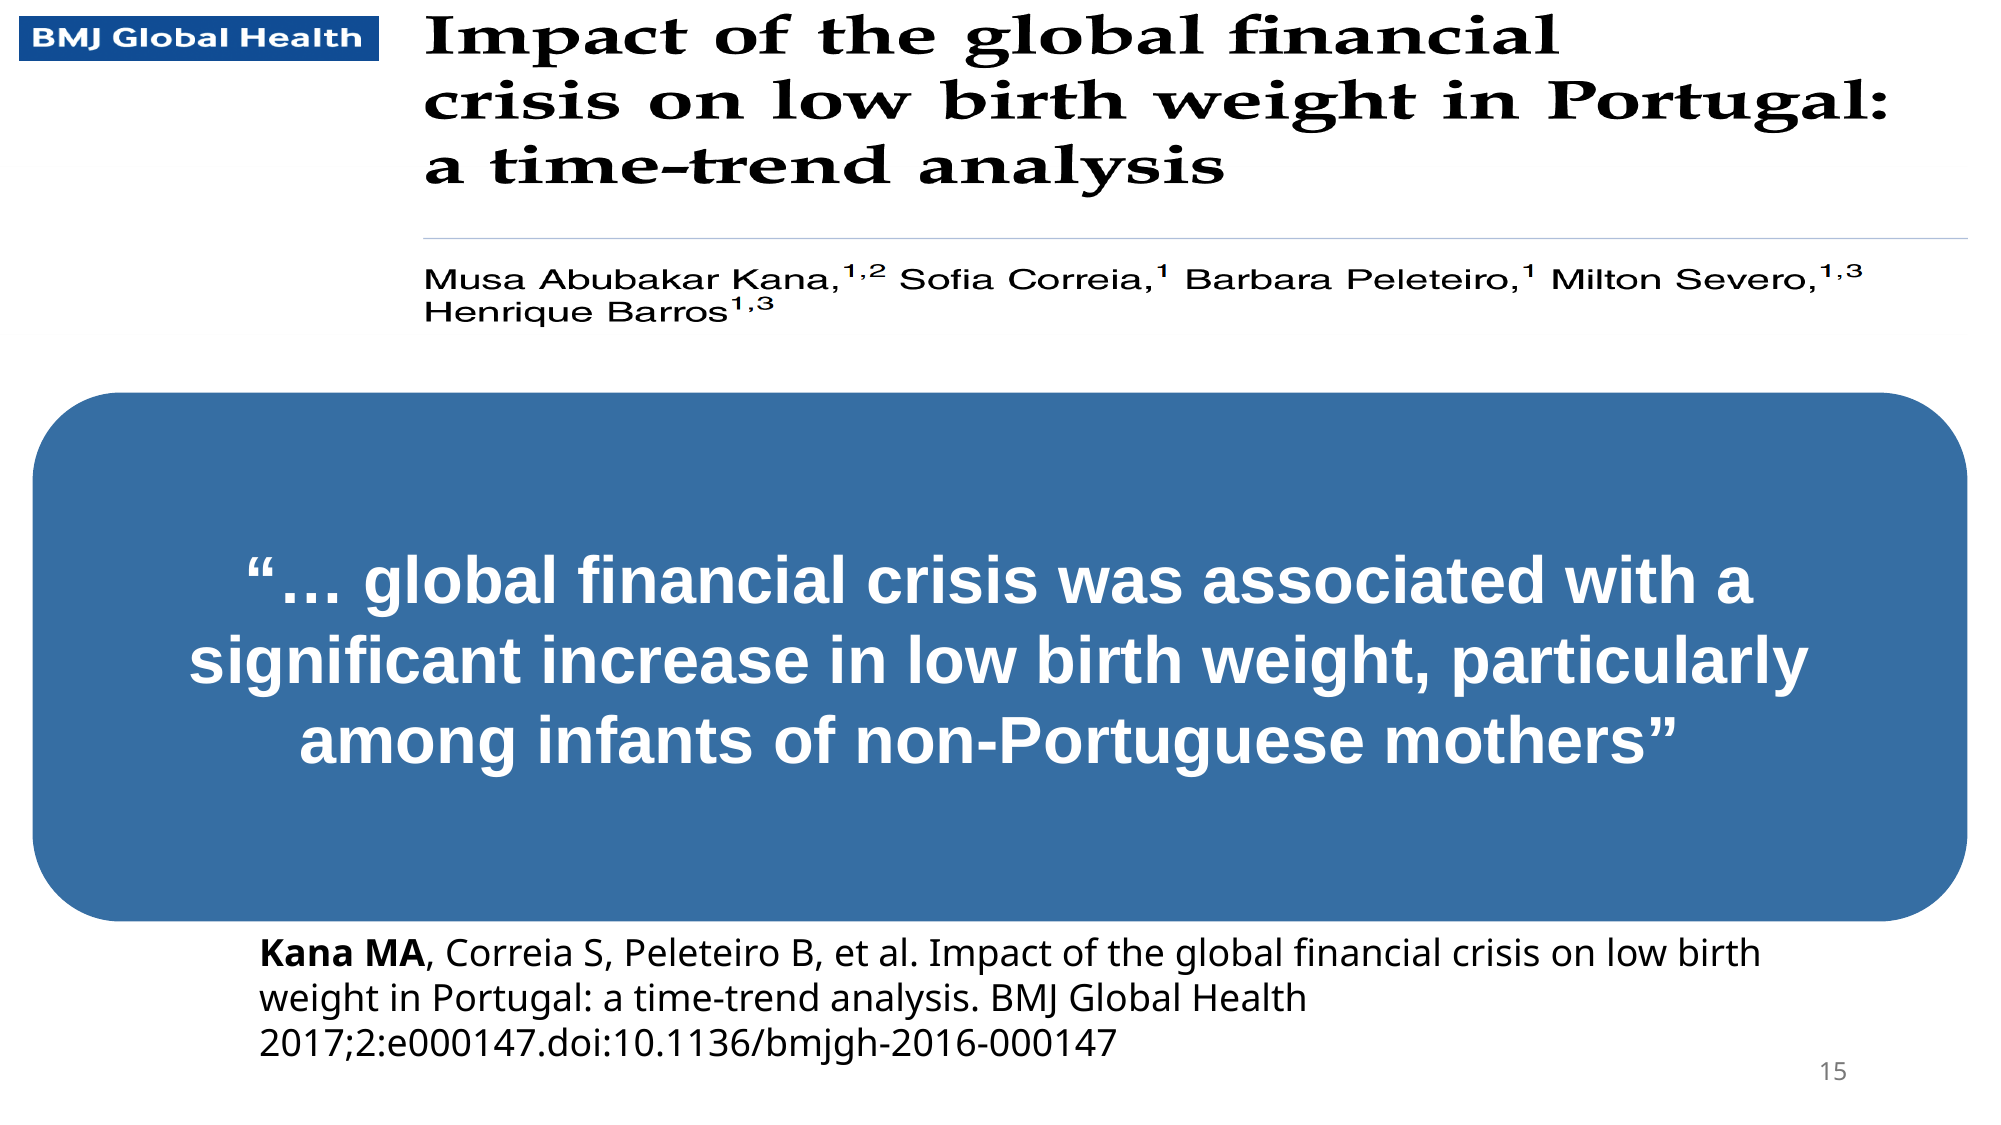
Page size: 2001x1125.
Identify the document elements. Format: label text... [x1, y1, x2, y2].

text_box “… global financial crisis was associated with a significant increase in low birth weight, particularly among infants of non-Portuguese mothers” [30, 390, 1969, 924]
slide_number 15 [1412, 1042, 1863, 1103]
picture [0, 0, 1968, 336]
text_box Kana MA, Correia S, Peleteiro B, et al. Impact of the global financial crisis on low birth weight in Portugal: a time-trend analysis. BMJ Global Health 2017;2:e000147.doi:10.1136/bmjgh-2016-000147 [244, 921, 1827, 1072]
